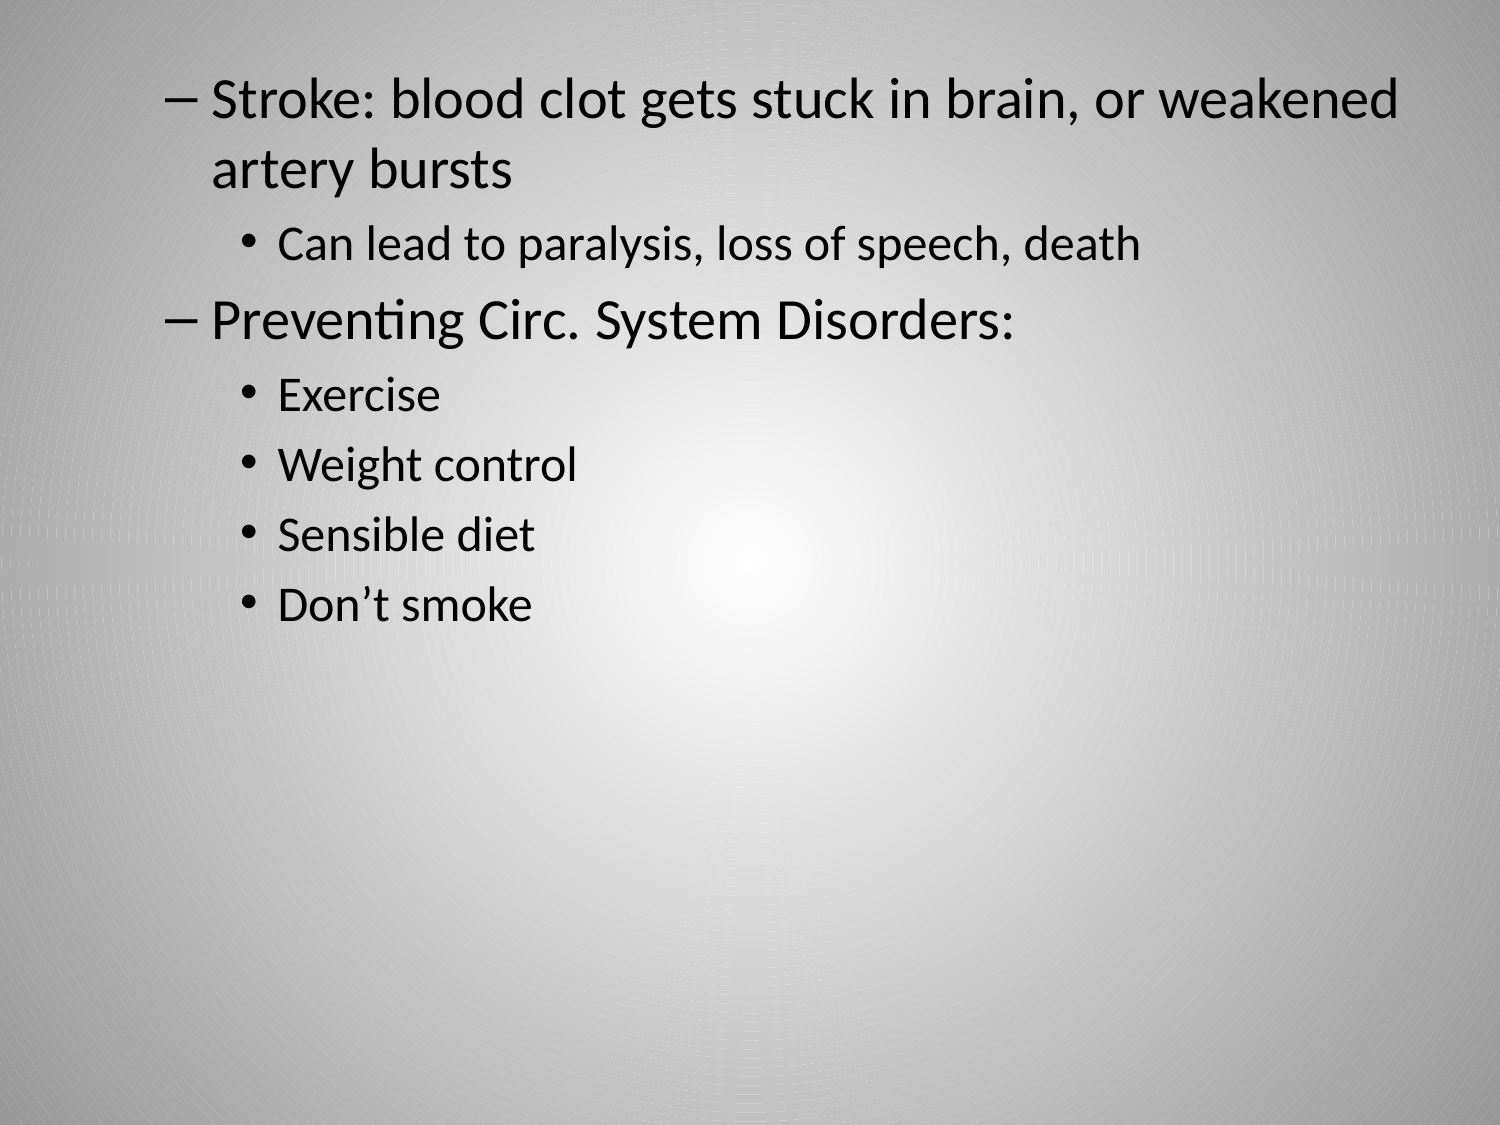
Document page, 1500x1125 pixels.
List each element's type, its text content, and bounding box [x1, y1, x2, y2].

list Stroke: blood clot gets stuck in brain, or weakened artery bursts Can lead to paralysis, loss of speech, death Preventing Circ. System Disorders: Exercise Weight control Sensible diet Don’t smoke [75, 52, 1425, 1005]
